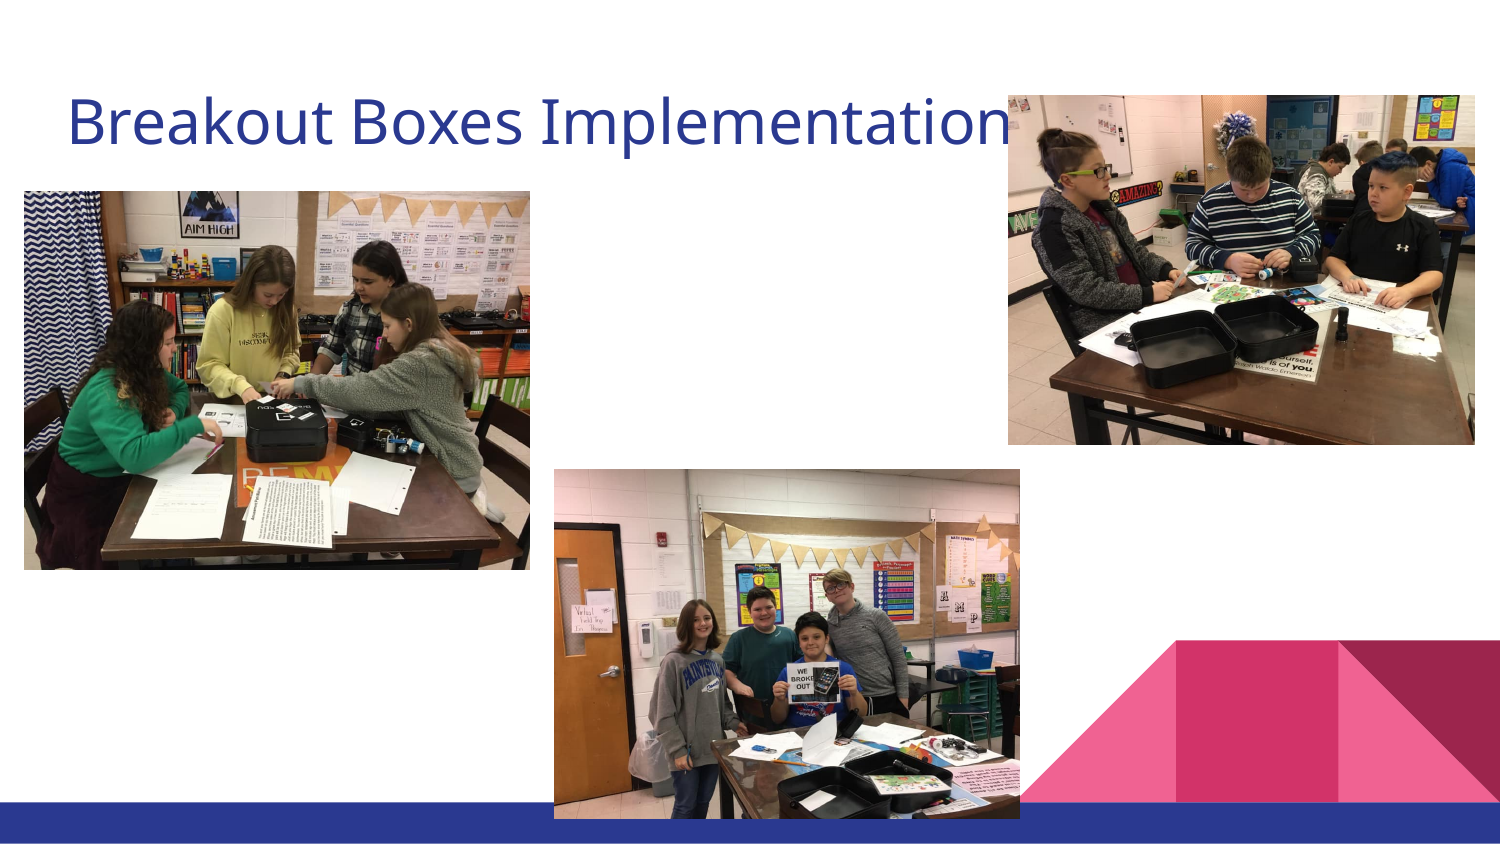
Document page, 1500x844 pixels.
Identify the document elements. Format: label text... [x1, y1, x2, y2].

title Breakout Boxes Implementation [51, 67, 1449, 167]
picture [553, 469, 1021, 819]
picture [24, 191, 530, 571]
picture [1008, 95, 1475, 445]
